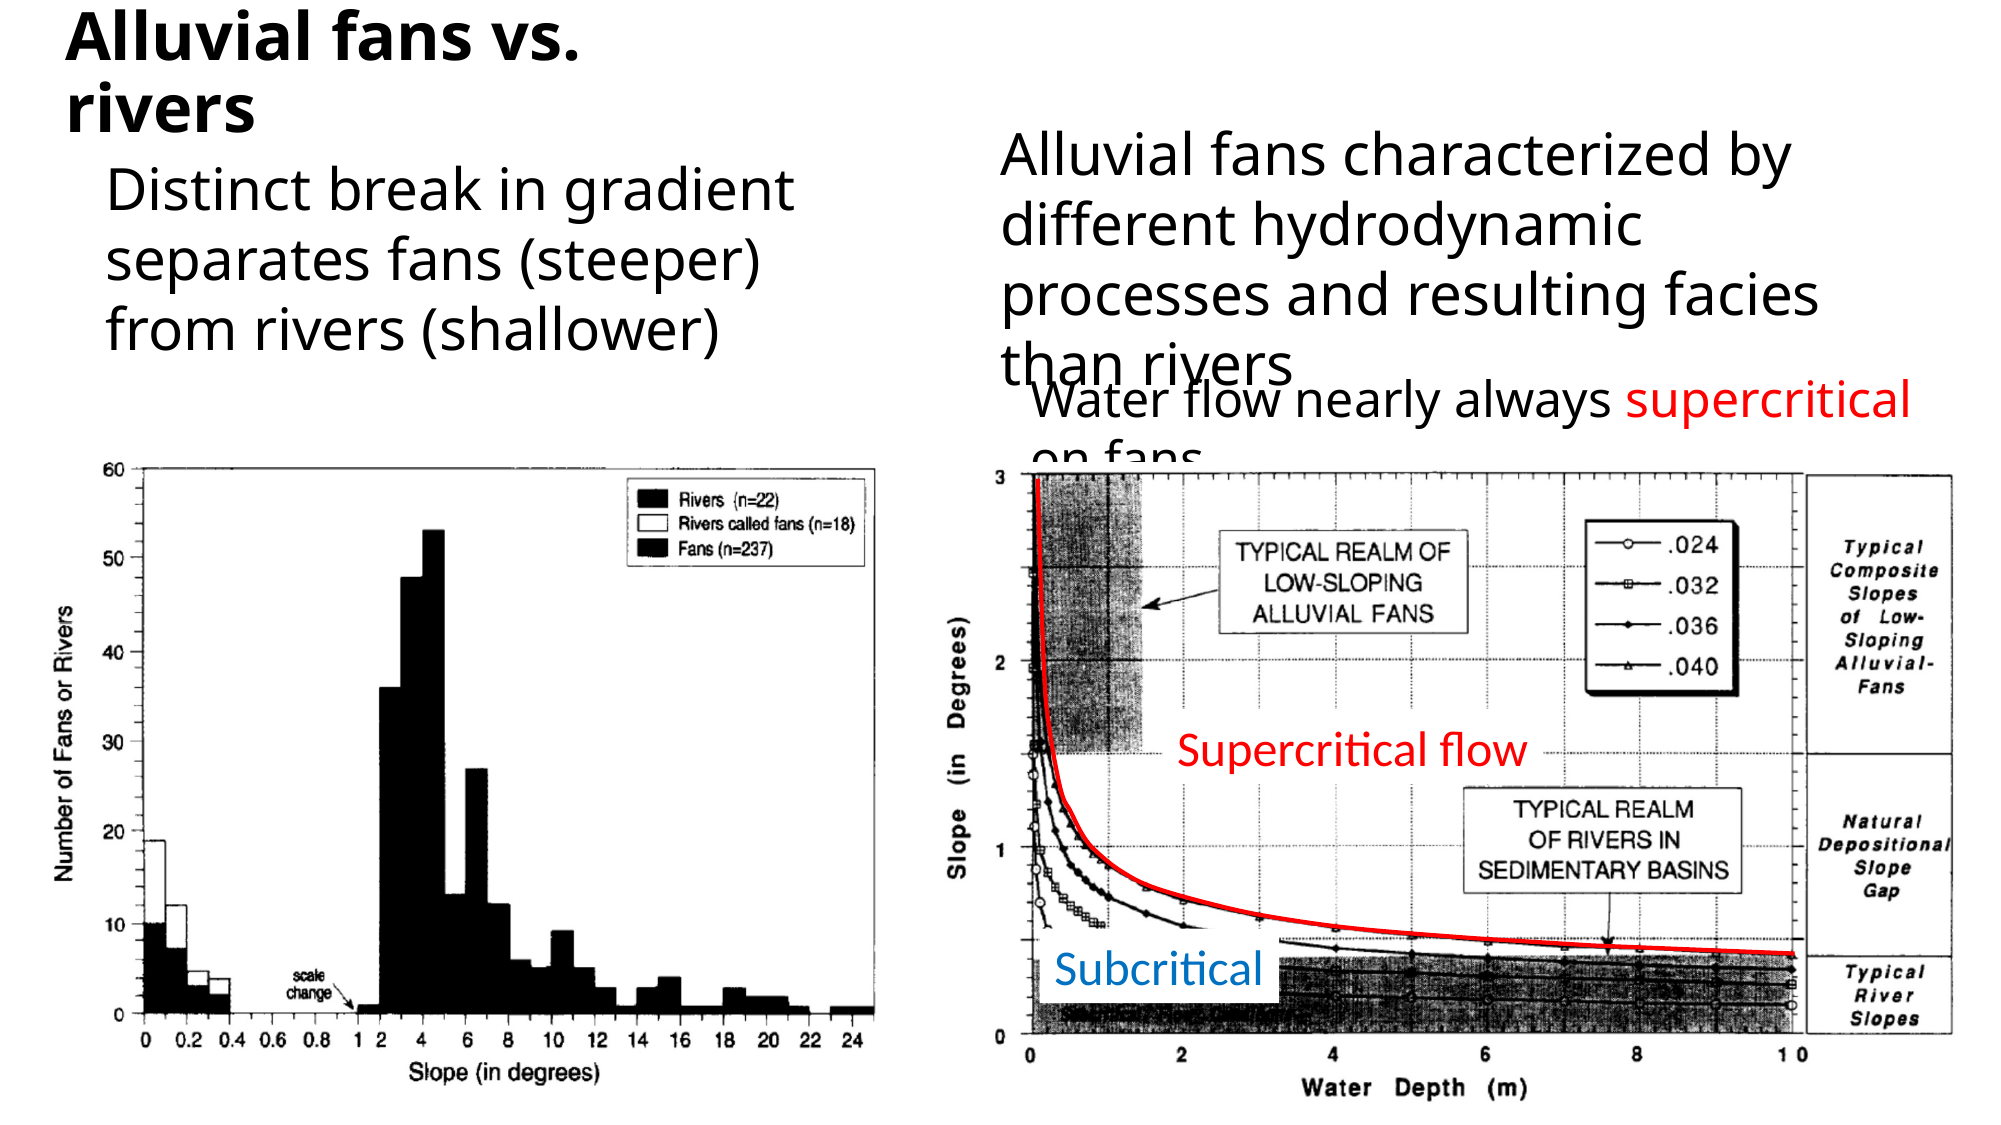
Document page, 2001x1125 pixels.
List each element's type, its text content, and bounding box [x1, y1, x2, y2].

text_box Alluvial fans characterized by different hydrodynamic processes and resulting facies than rivers [985, 109, 1936, 405]
text_box Water flow nearly always supercritical on fans [1015, 359, 1961, 495]
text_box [937, 462, 1957, 1108]
text_box Distinct break in gradient separates fans (steeper) from rivers (shallower) [90, 144, 845, 370]
picture [43, 455, 880, 1086]
text_box Alluvial fans vs. rivers [49, 12, 794, 138]
